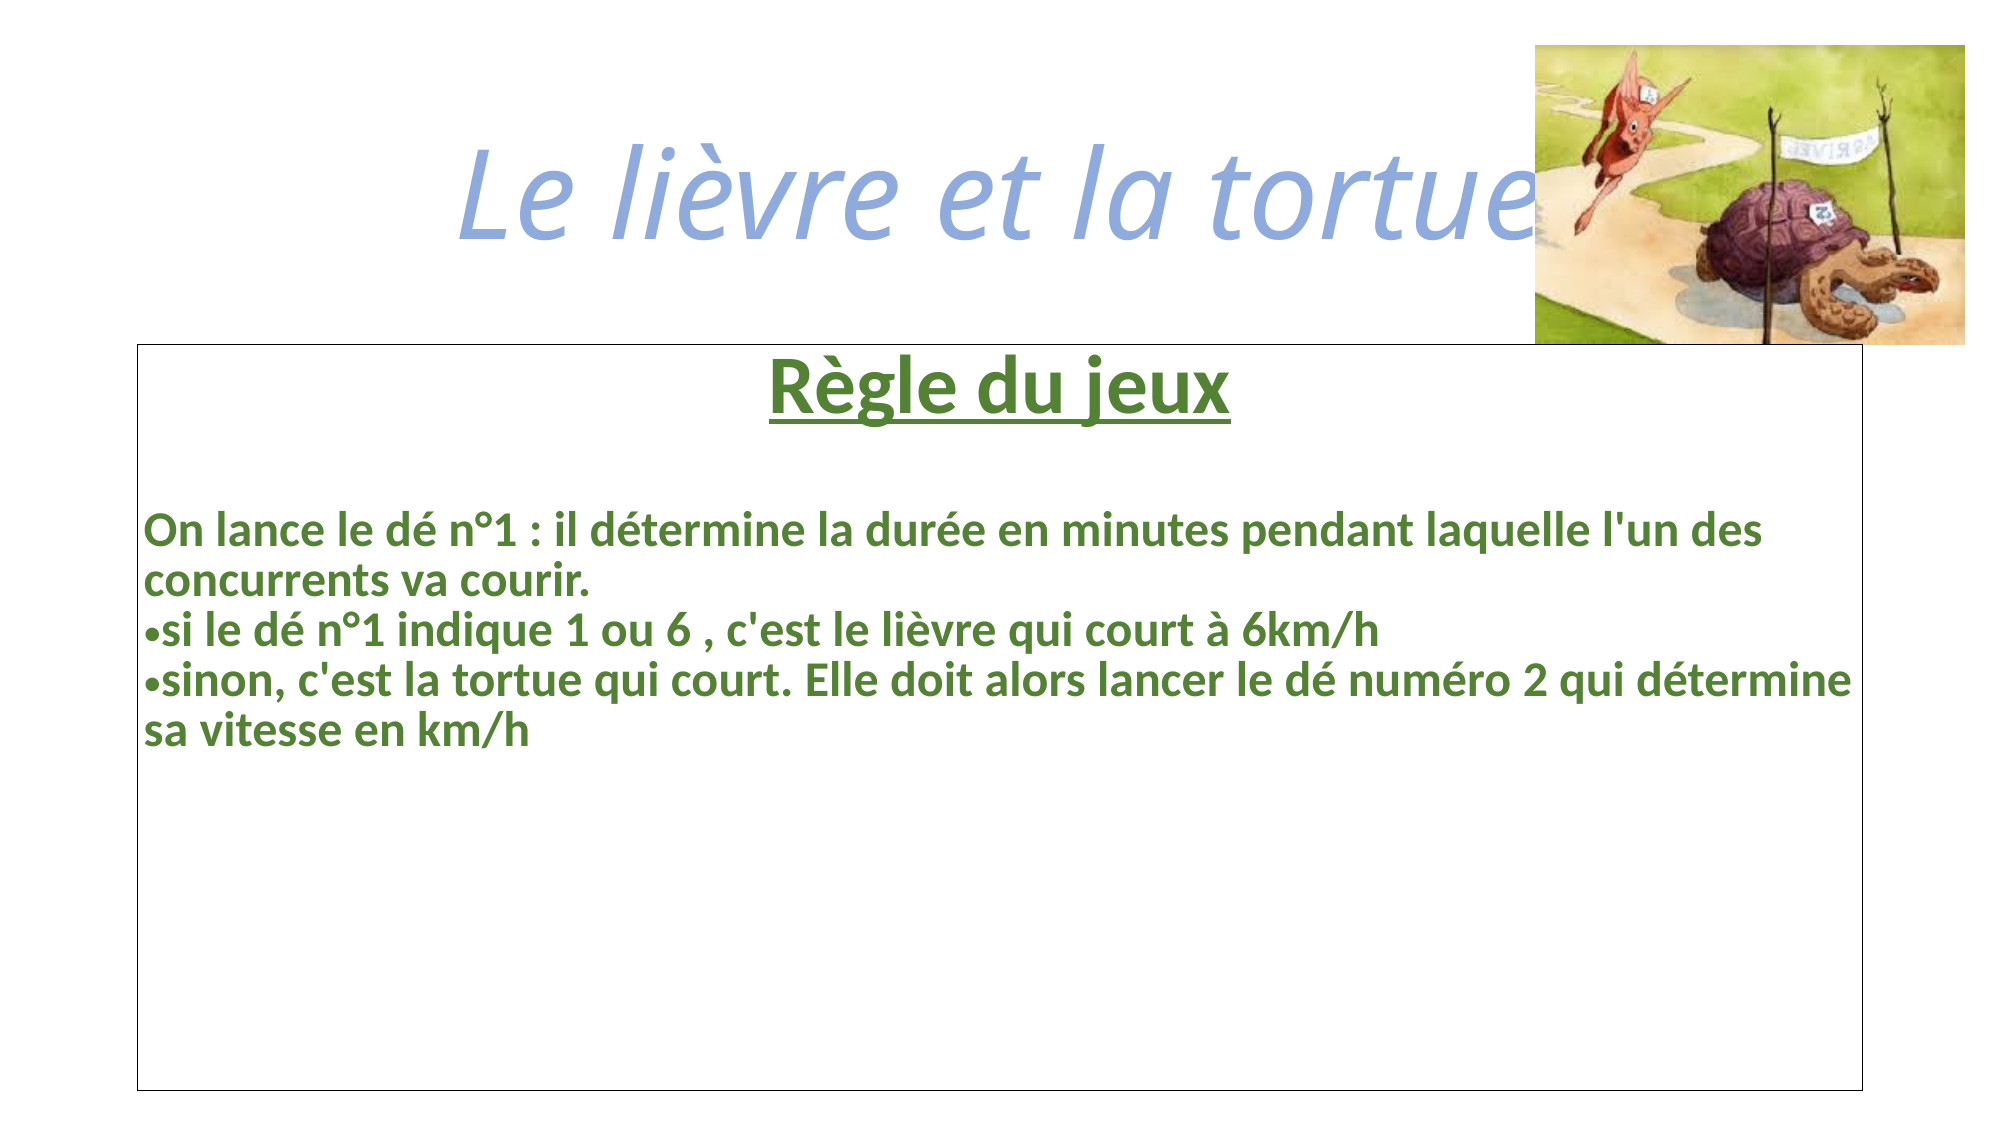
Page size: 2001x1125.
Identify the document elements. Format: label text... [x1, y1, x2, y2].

table_header Règle du jeux On lance le dé n°1 : il détermine la durée en minutes pendant laquelle l'un des concurrents va courir. si le dé n°1 indique 1 ou 6 , c'est le lièvre qui court à 6km/h sinon, c'est la tortue qui court. Elle doit alors lancer le dé numéro 2 qui détermine sa vitesse en km/h [138, 345, 1862, 1090]
picture [1535, 45, 1965, 345]
title Le lièvre et la tortue [249, 94, 1535, 275]
